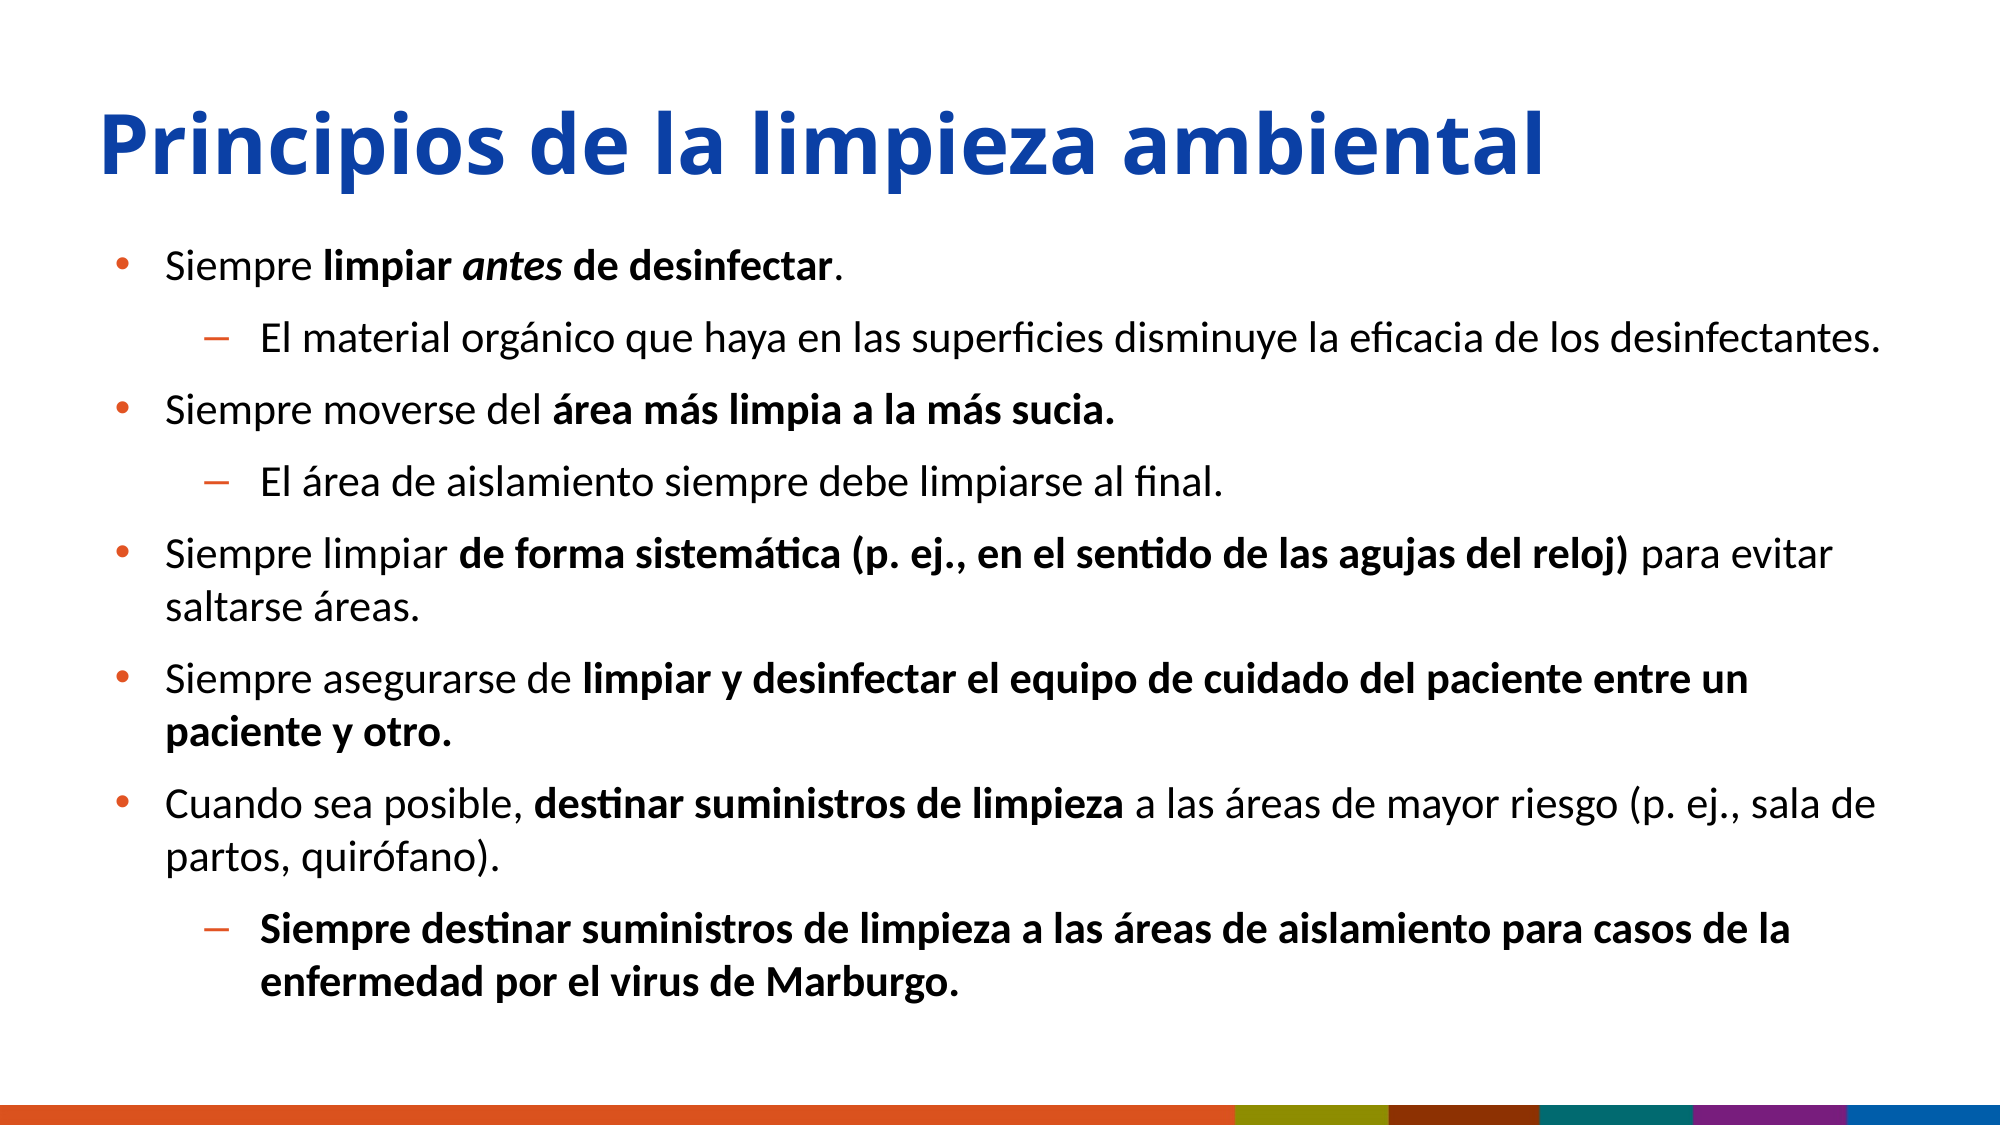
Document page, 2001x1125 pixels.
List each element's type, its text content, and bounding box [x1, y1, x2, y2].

picture [0, 1105, 2000, 1125]
title Principios de la limpieza ambiental [82, 45, 1883, 200]
list Siempre limpiar antes de desinfectar. El material orgánico que haya en las superficies disminuye la eficacia de los desinfectantes. Siempre moverse del área más limpia a la más sucia. El área de aislamiento siempre debe limpiarse al final. Siempre limpiar de forma sistemática (p. ej., en el sentido de las agujas del reloj) para evitar saltarse áreas. Siempre asegurarse de limpiar y desinfectar el equipo de cuidado del paciente entre un paciente y otro. Cuando sea posible, destinar suministros de limpieza a las áreas de mayor riesgo (p. ej., sala de partos, quirófano). Siempre destinar suministros de limpieza a las áreas de aislamiento para casos de la enfermedad por el virus de Marburgo. [99, 229, 1900, 1051]
